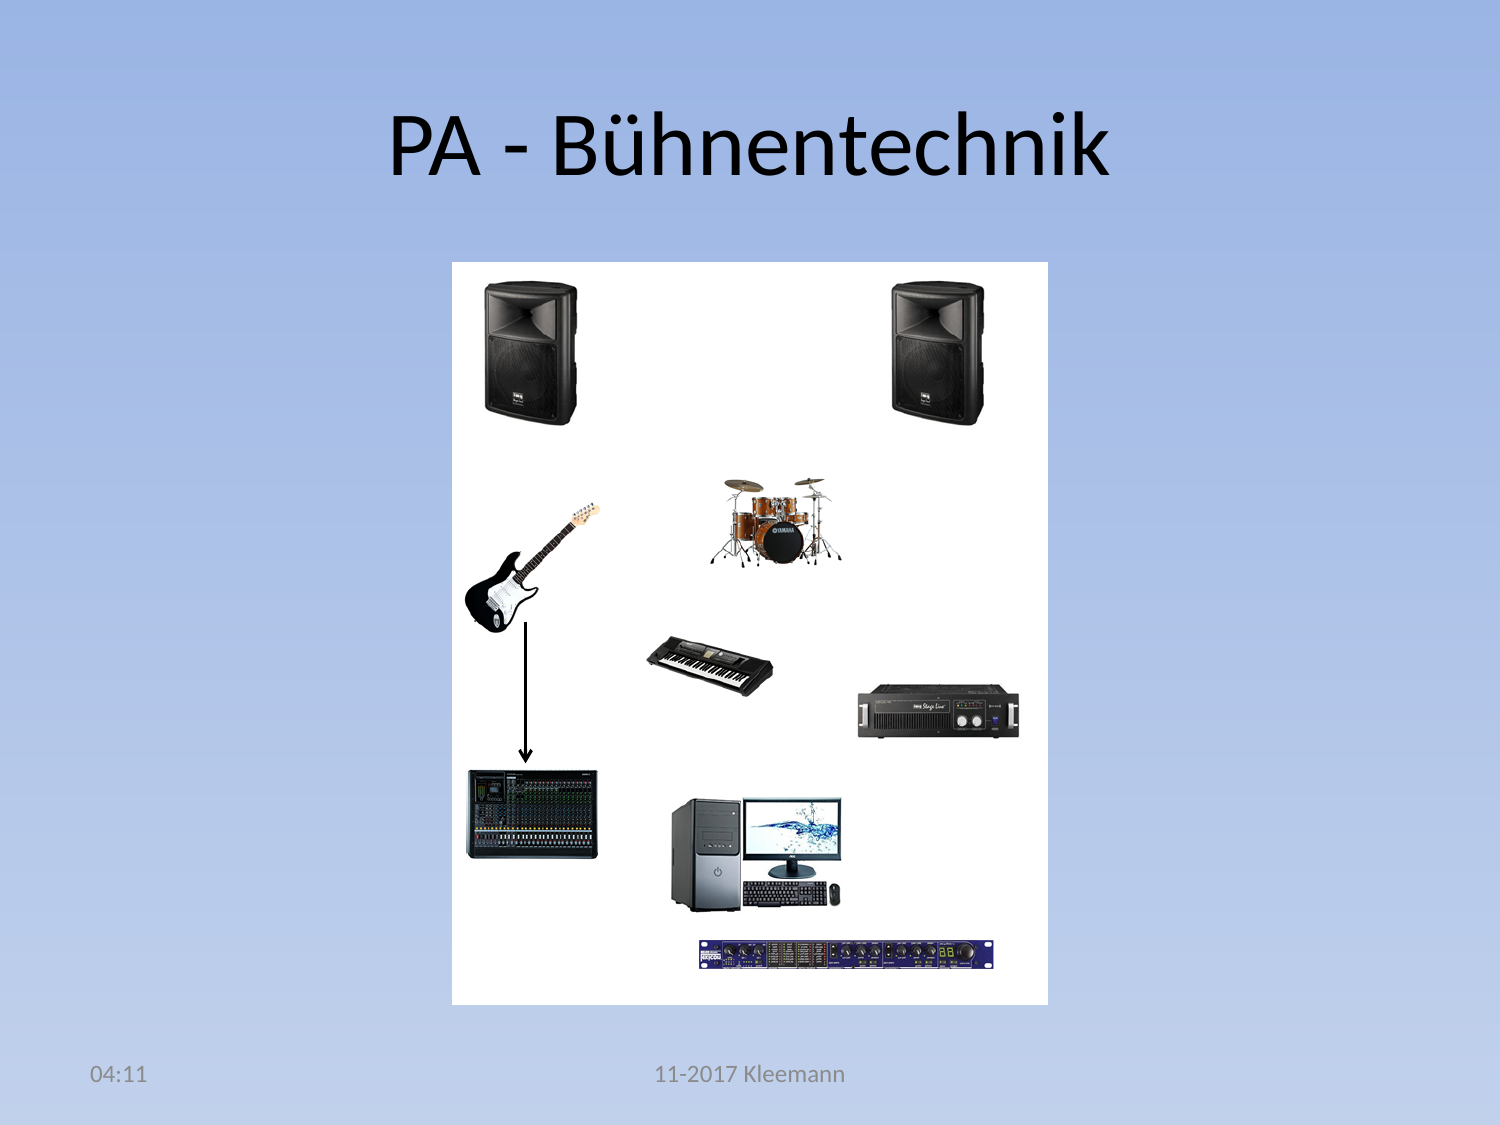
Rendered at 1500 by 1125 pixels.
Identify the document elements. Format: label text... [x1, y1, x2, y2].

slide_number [75, 1042, 425, 1103]
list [451, 262, 1049, 1006]
title PA - Bühnentechnik [75, 45, 1425, 233]
footer 11-2017 Kleemann [512, 1042, 988, 1103]
